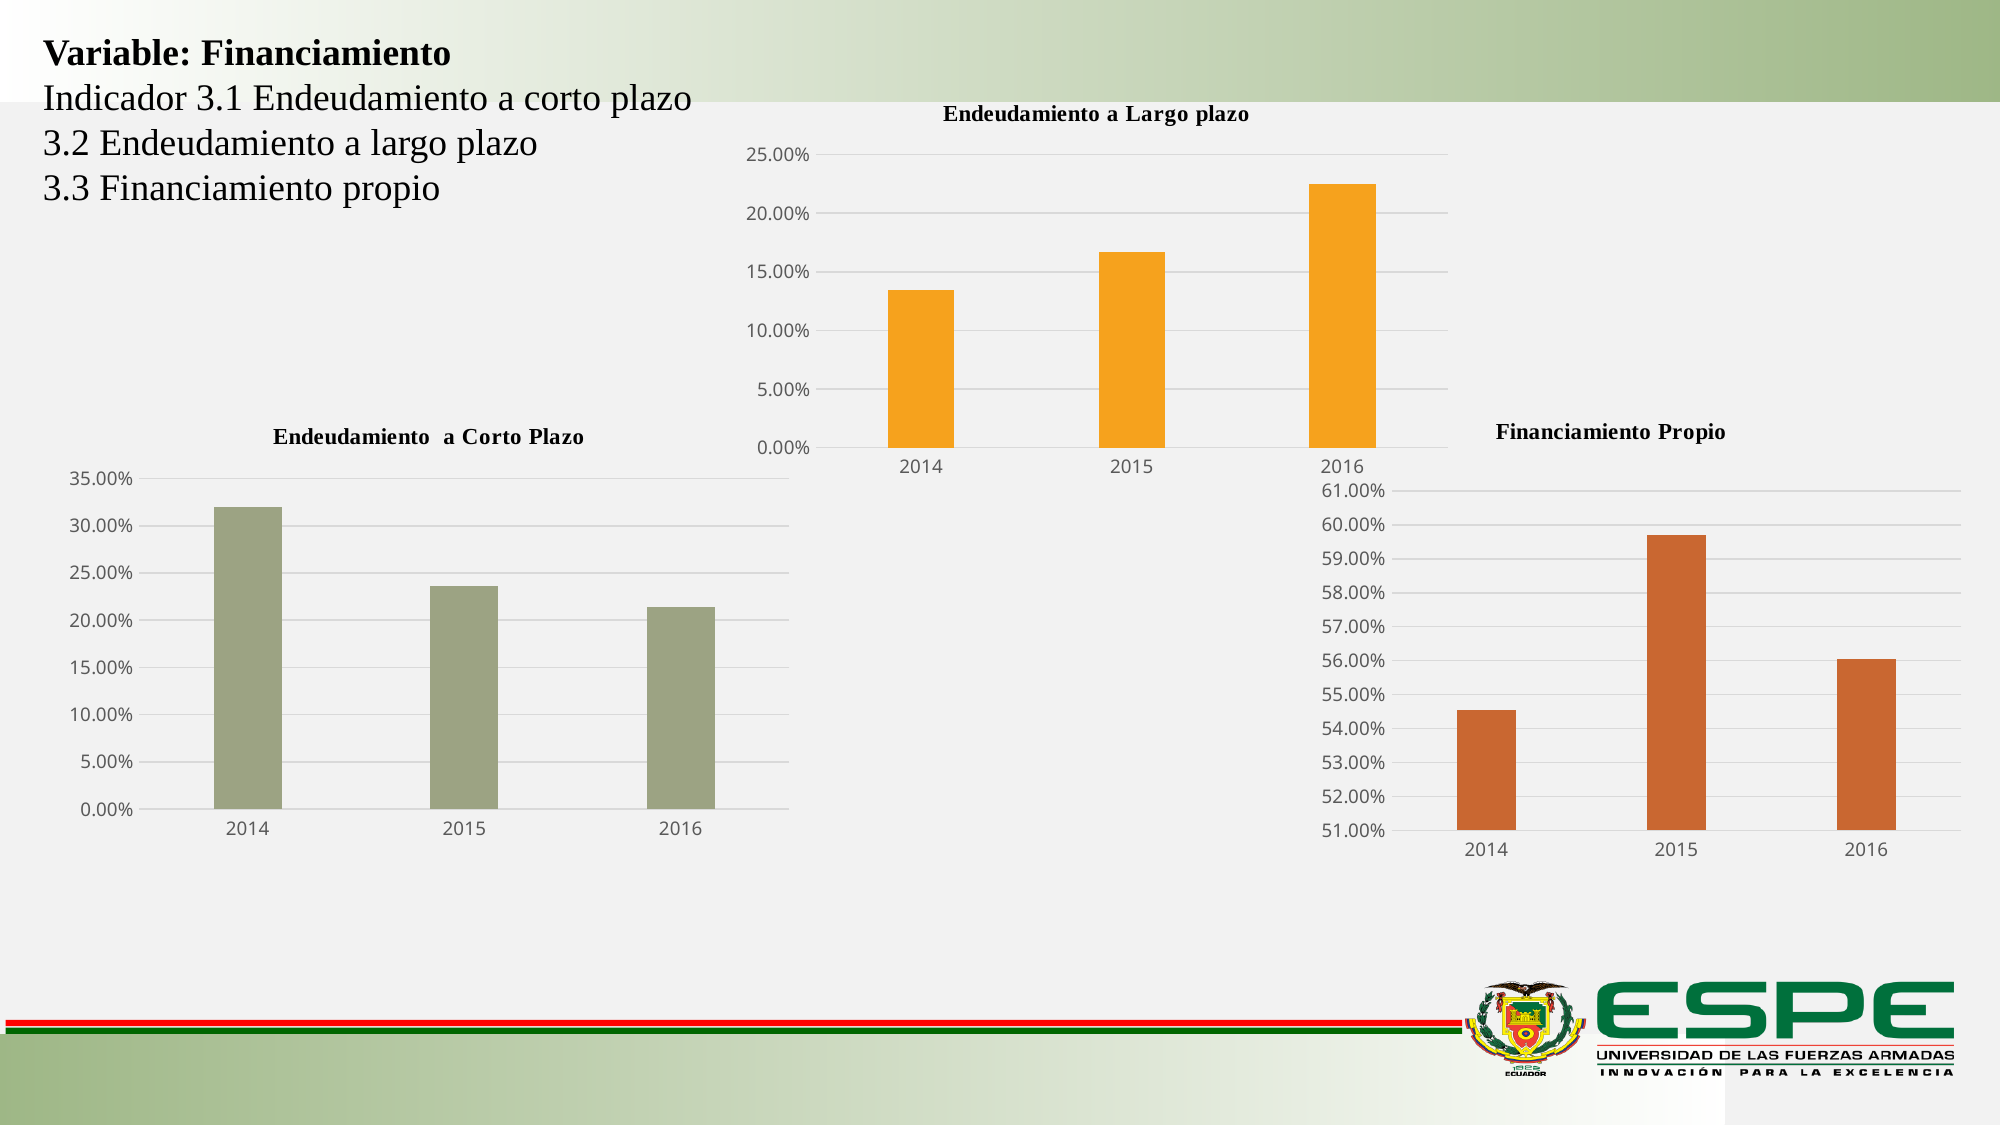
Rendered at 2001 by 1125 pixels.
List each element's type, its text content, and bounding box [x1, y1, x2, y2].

chart [54, 78, 1975, 873]
picture [1465, 981, 1954, 1076]
text_box Variable: Financiamiento Indicador 3.1 Endeudamiento a corto plazo 3.2 Endeudamiento a largo plazo 3.3 Financiamiento propio [28, 20, 1903, 216]
